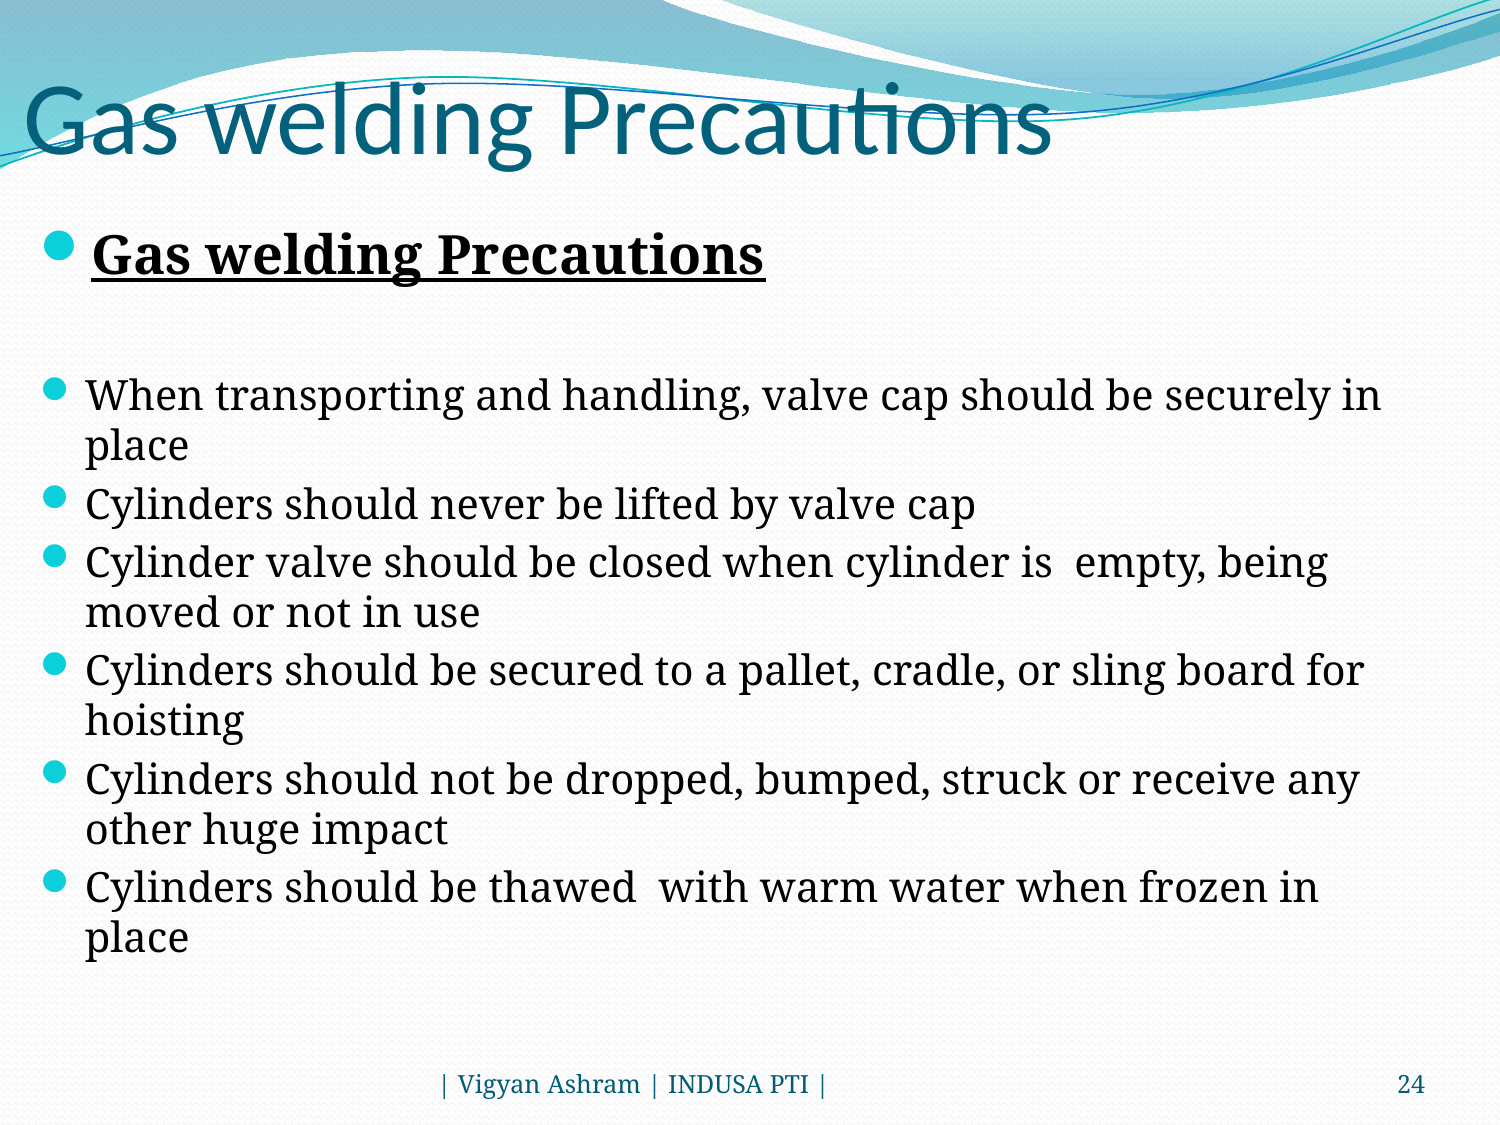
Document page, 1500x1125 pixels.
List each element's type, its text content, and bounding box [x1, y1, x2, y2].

list Gas welding Precautions When transporting and handling, valve cap should be securely in place Cylinders should never be lifted by valve cap Cylinder valve should be closed when cylinder is empty, being moved or not in use Cylinders should be secured to a pallet, cradle, or sling board for hoisting Cylinders should not be dropped, bumped, struck or receive any other huge impact Cylinders should be thawed with warm water when frozen in place [24, 212, 1426, 1038]
slide_number 24 [1299, 1042, 1425, 1103]
footer | Vigyan Ashram | INDUSA PTI | [437, 1042, 988, 1103]
title Gas welding Precautions [0, 49, 1351, 176]
